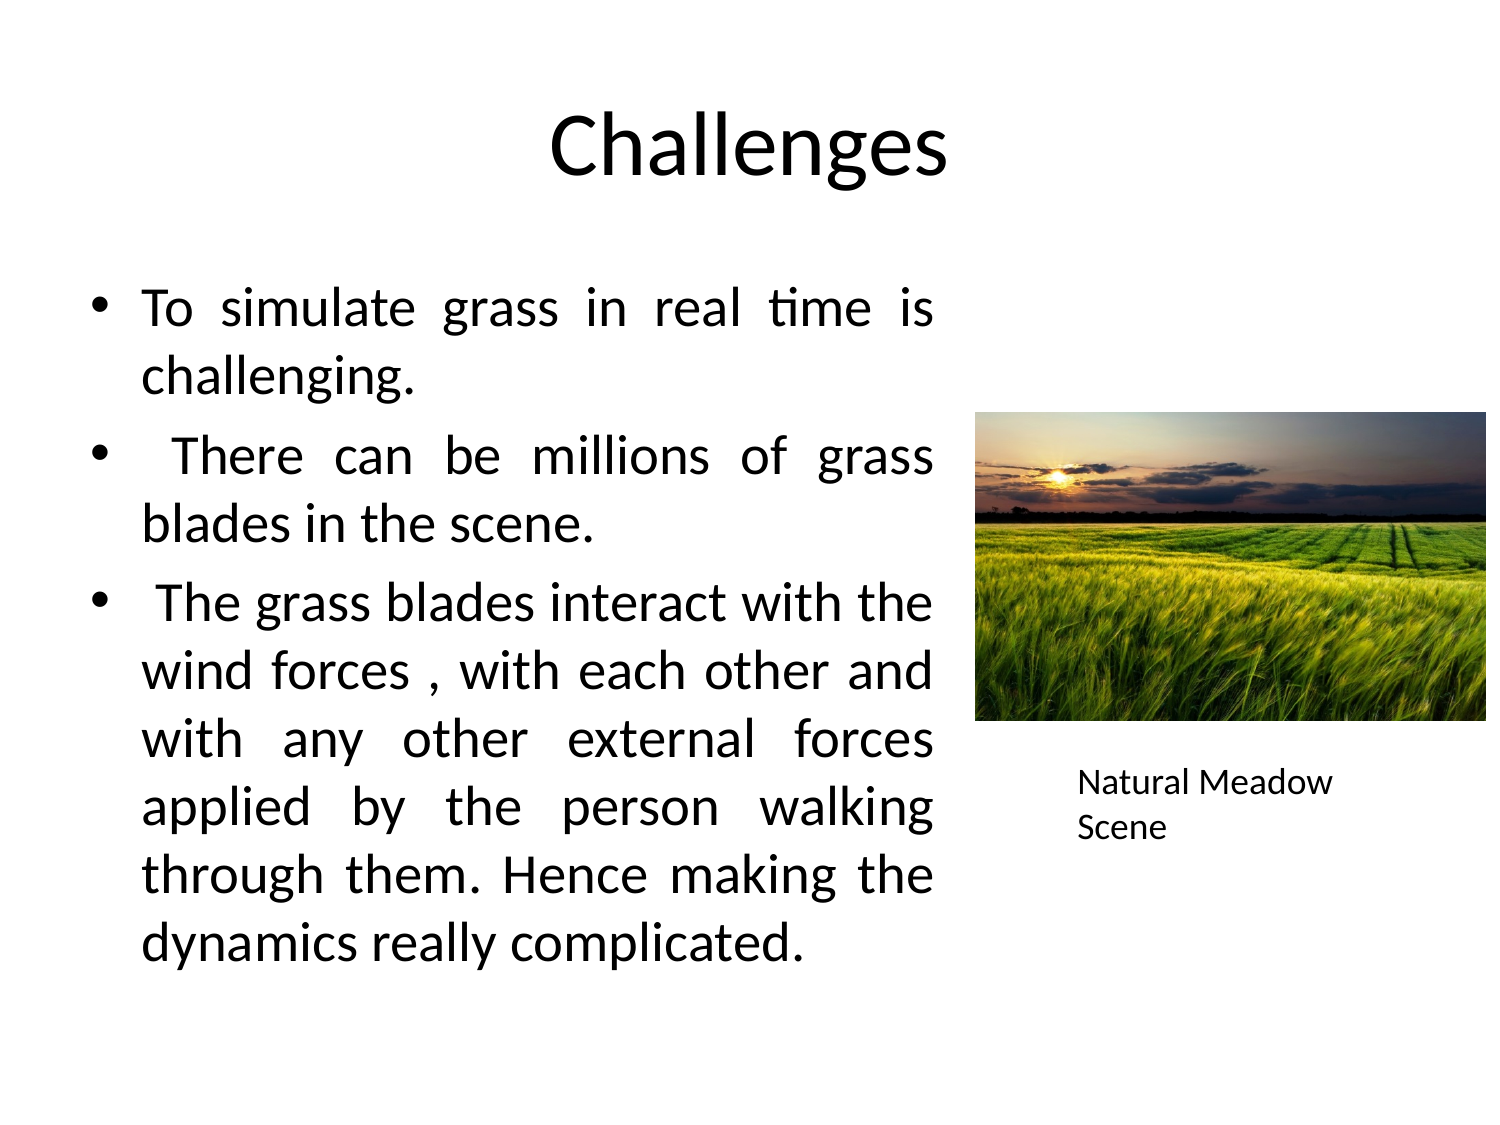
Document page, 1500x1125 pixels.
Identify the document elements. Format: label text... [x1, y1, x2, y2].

text_box Natural Meadow Scene [1062, 749, 1413, 855]
picture [974, 412, 1486, 722]
title Challenges [75, 45, 1425, 233]
list To simulate grass in real time is challenging. There can be millions of grass blades in the scene. The grass blades interact with the wind forces , with each other and with any other external forces applied by the person walking through them. Hence making the dynamics really complicated. [75, 262, 950, 1005]
